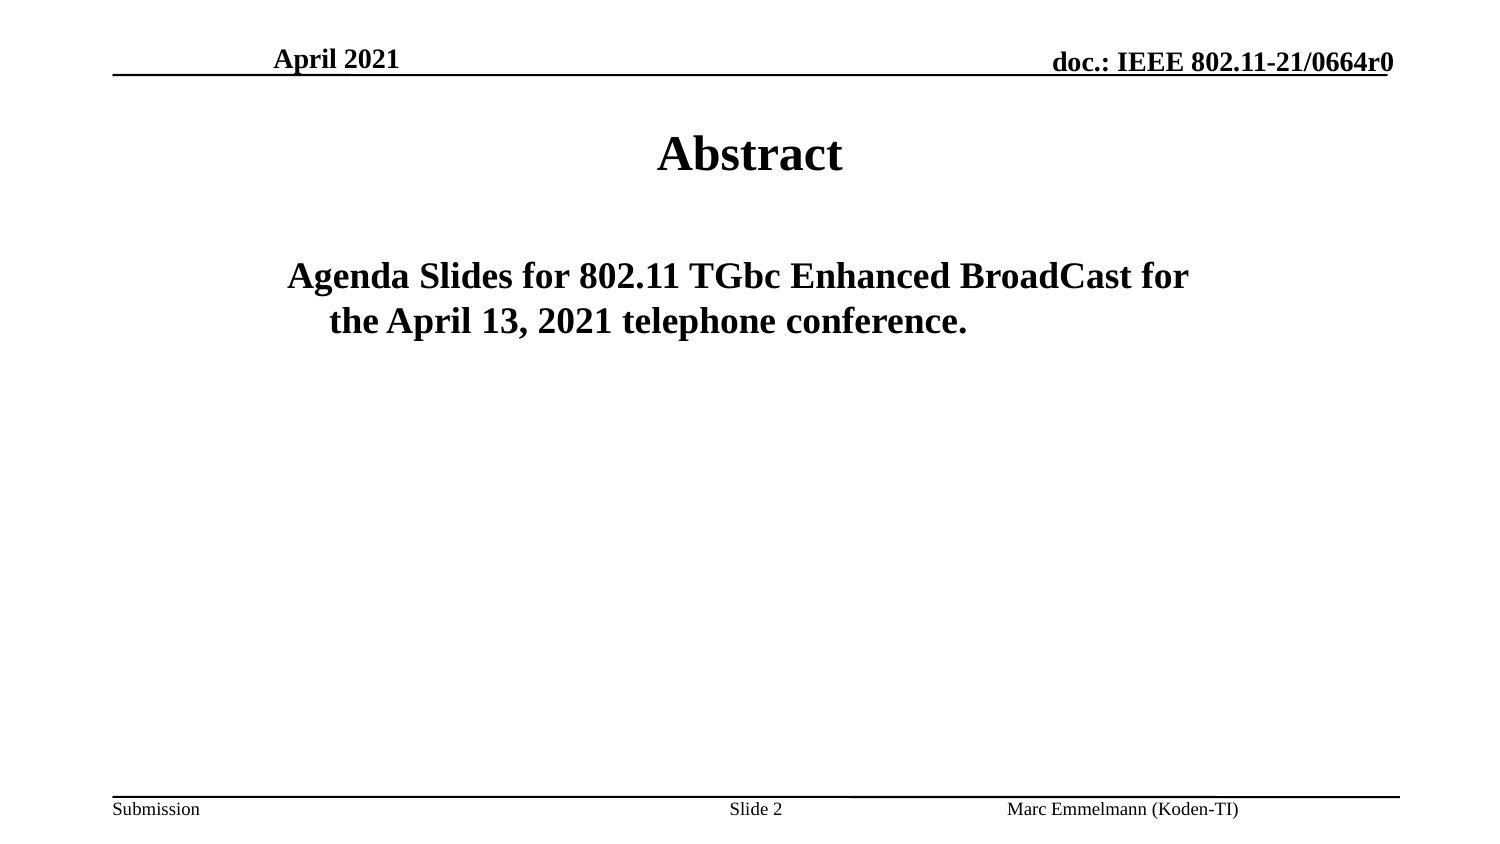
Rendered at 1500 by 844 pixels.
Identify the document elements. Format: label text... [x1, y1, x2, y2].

title Abstract [271, 84, 1229, 216]
footer Marc Emmelmann (Koden-TI) [864, 796, 1239, 820]
list Agenda Slides for 802.11 TGbc Enhanced BroadCast for the April 13, 2021 telephone conference. [271, 243, 1229, 751]
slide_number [272, 40, 592, 75]
slide_number Slide 2 [712, 796, 800, 842]
